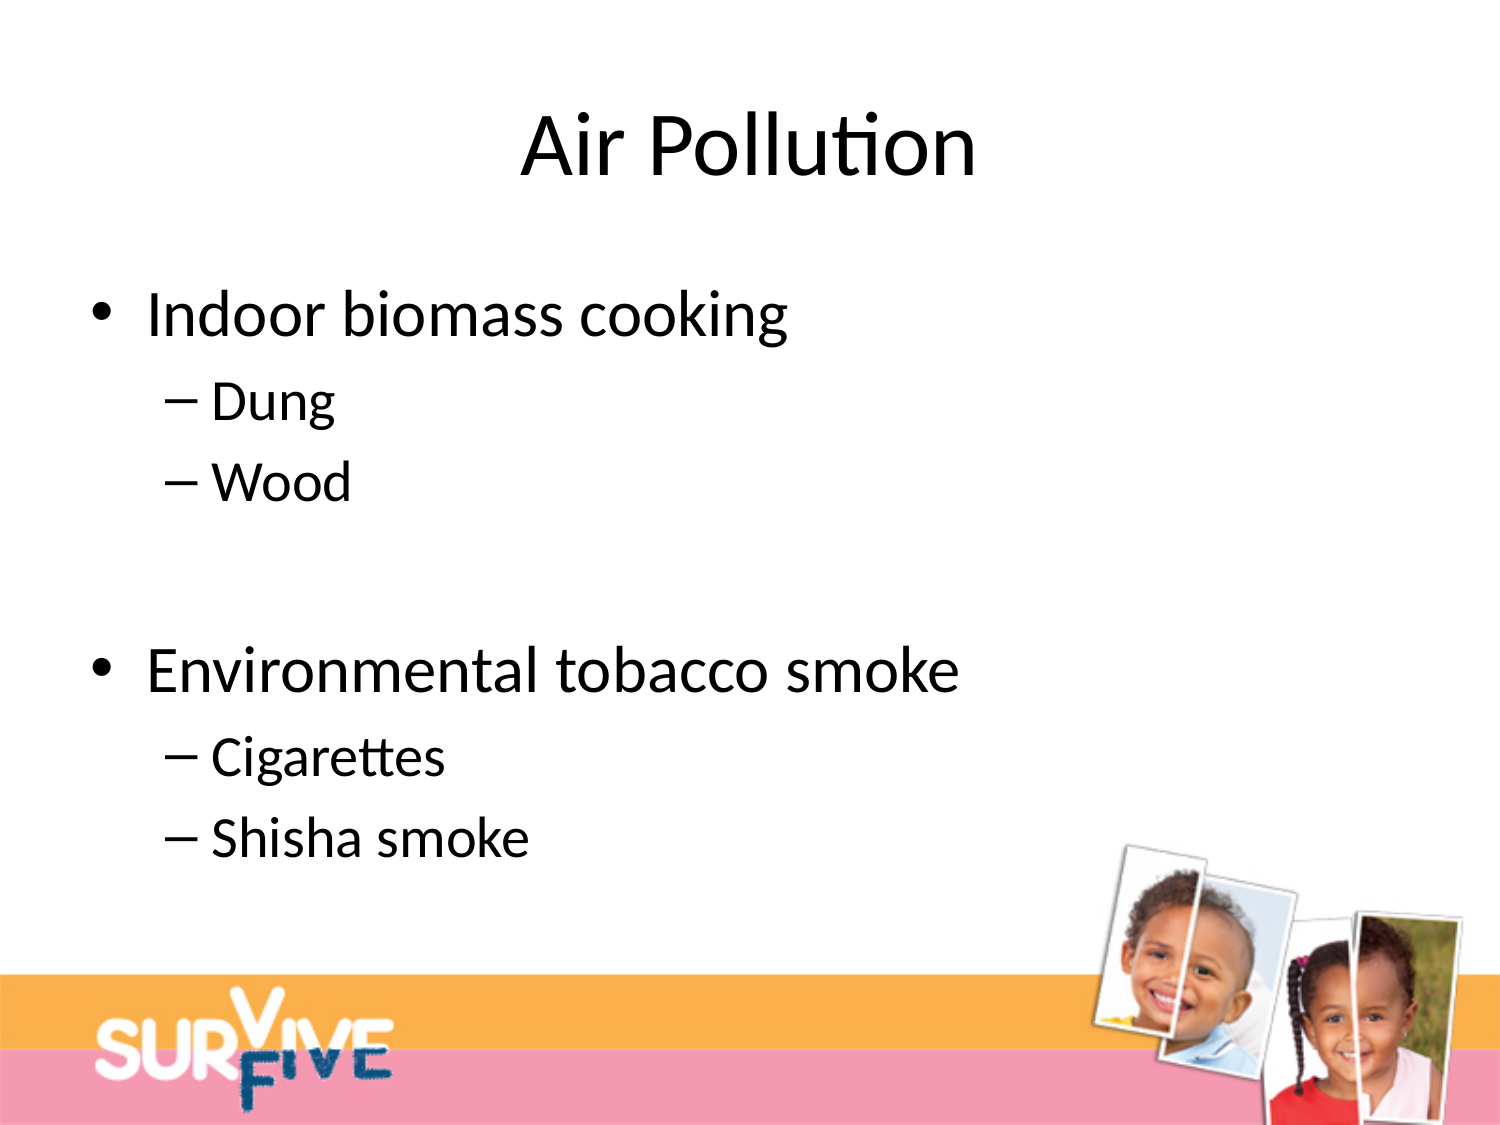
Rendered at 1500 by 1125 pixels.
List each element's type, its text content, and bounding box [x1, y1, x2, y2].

picture [0, 0, 1500, 1125]
title Air Pollution [75, 45, 1425, 233]
list Indoor biomass cooking Dung Wood Environmental tobacco smoke Cigarettes Shisha smoke [75, 262, 1425, 963]
